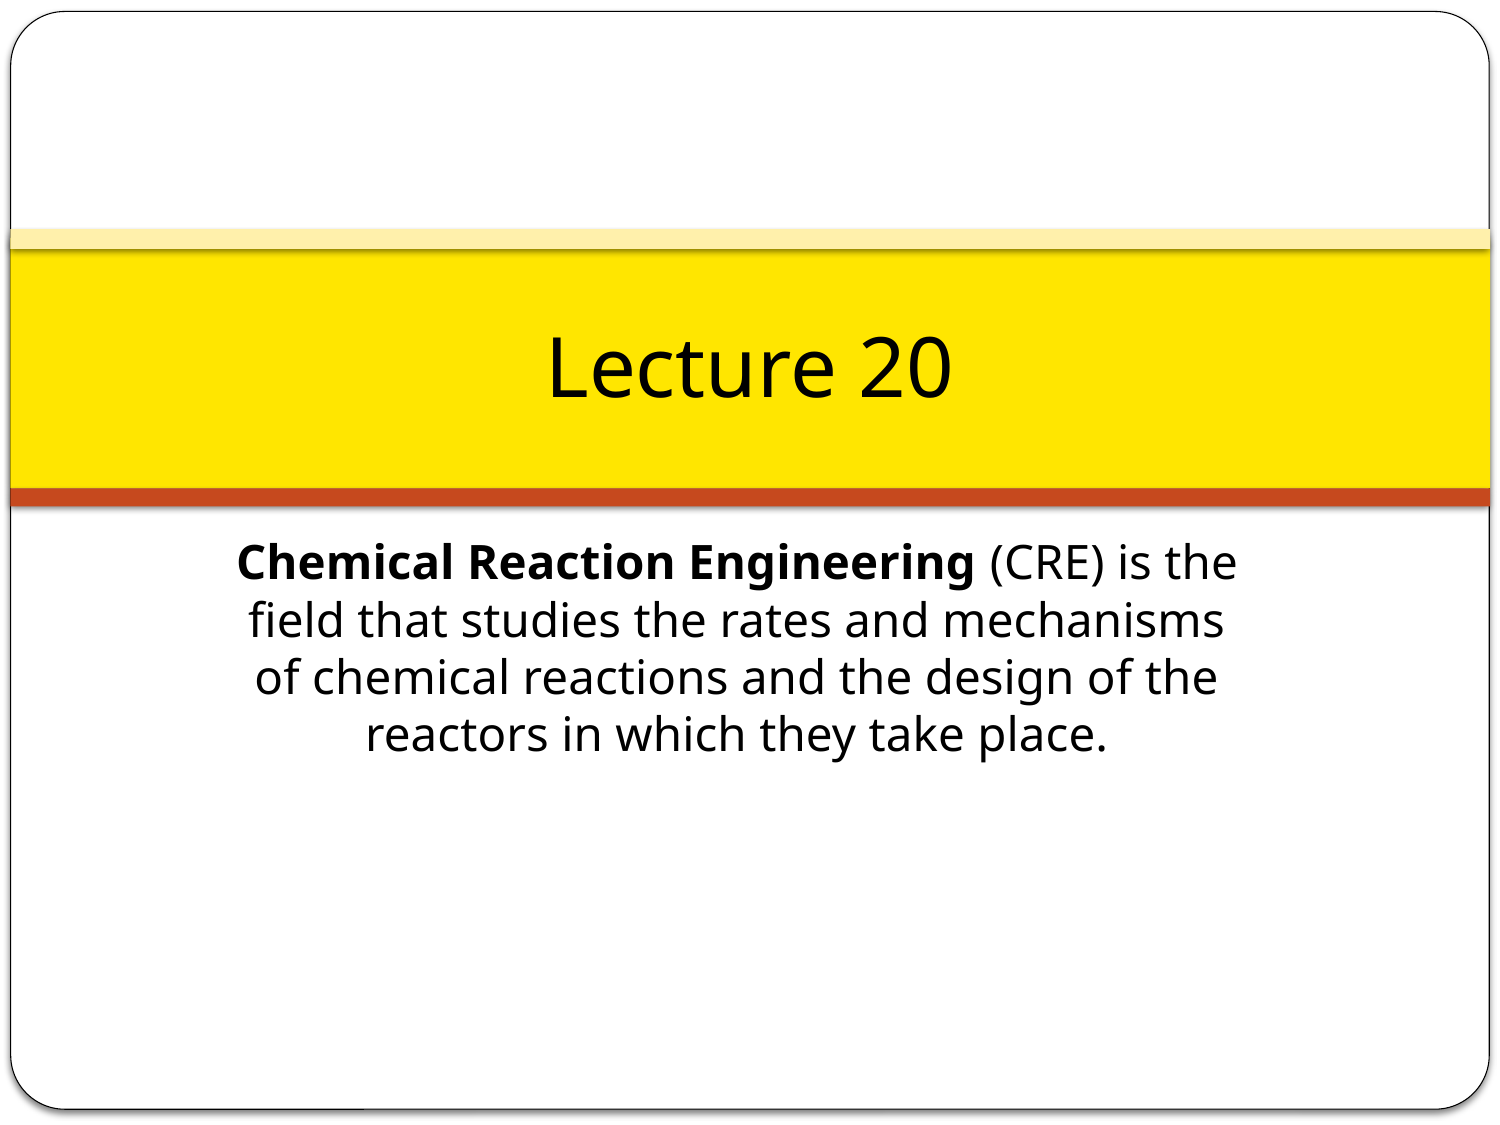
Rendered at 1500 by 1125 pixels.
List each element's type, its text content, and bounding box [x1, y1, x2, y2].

subtitle Chemical Reaction Engineering (CRE) is the field that studies the rates and mechanisms of chemical reactions and the design of the reactors in which they take place. [212, 525, 1263, 788]
title Lecture 20 [75, 247, 1425, 489]
